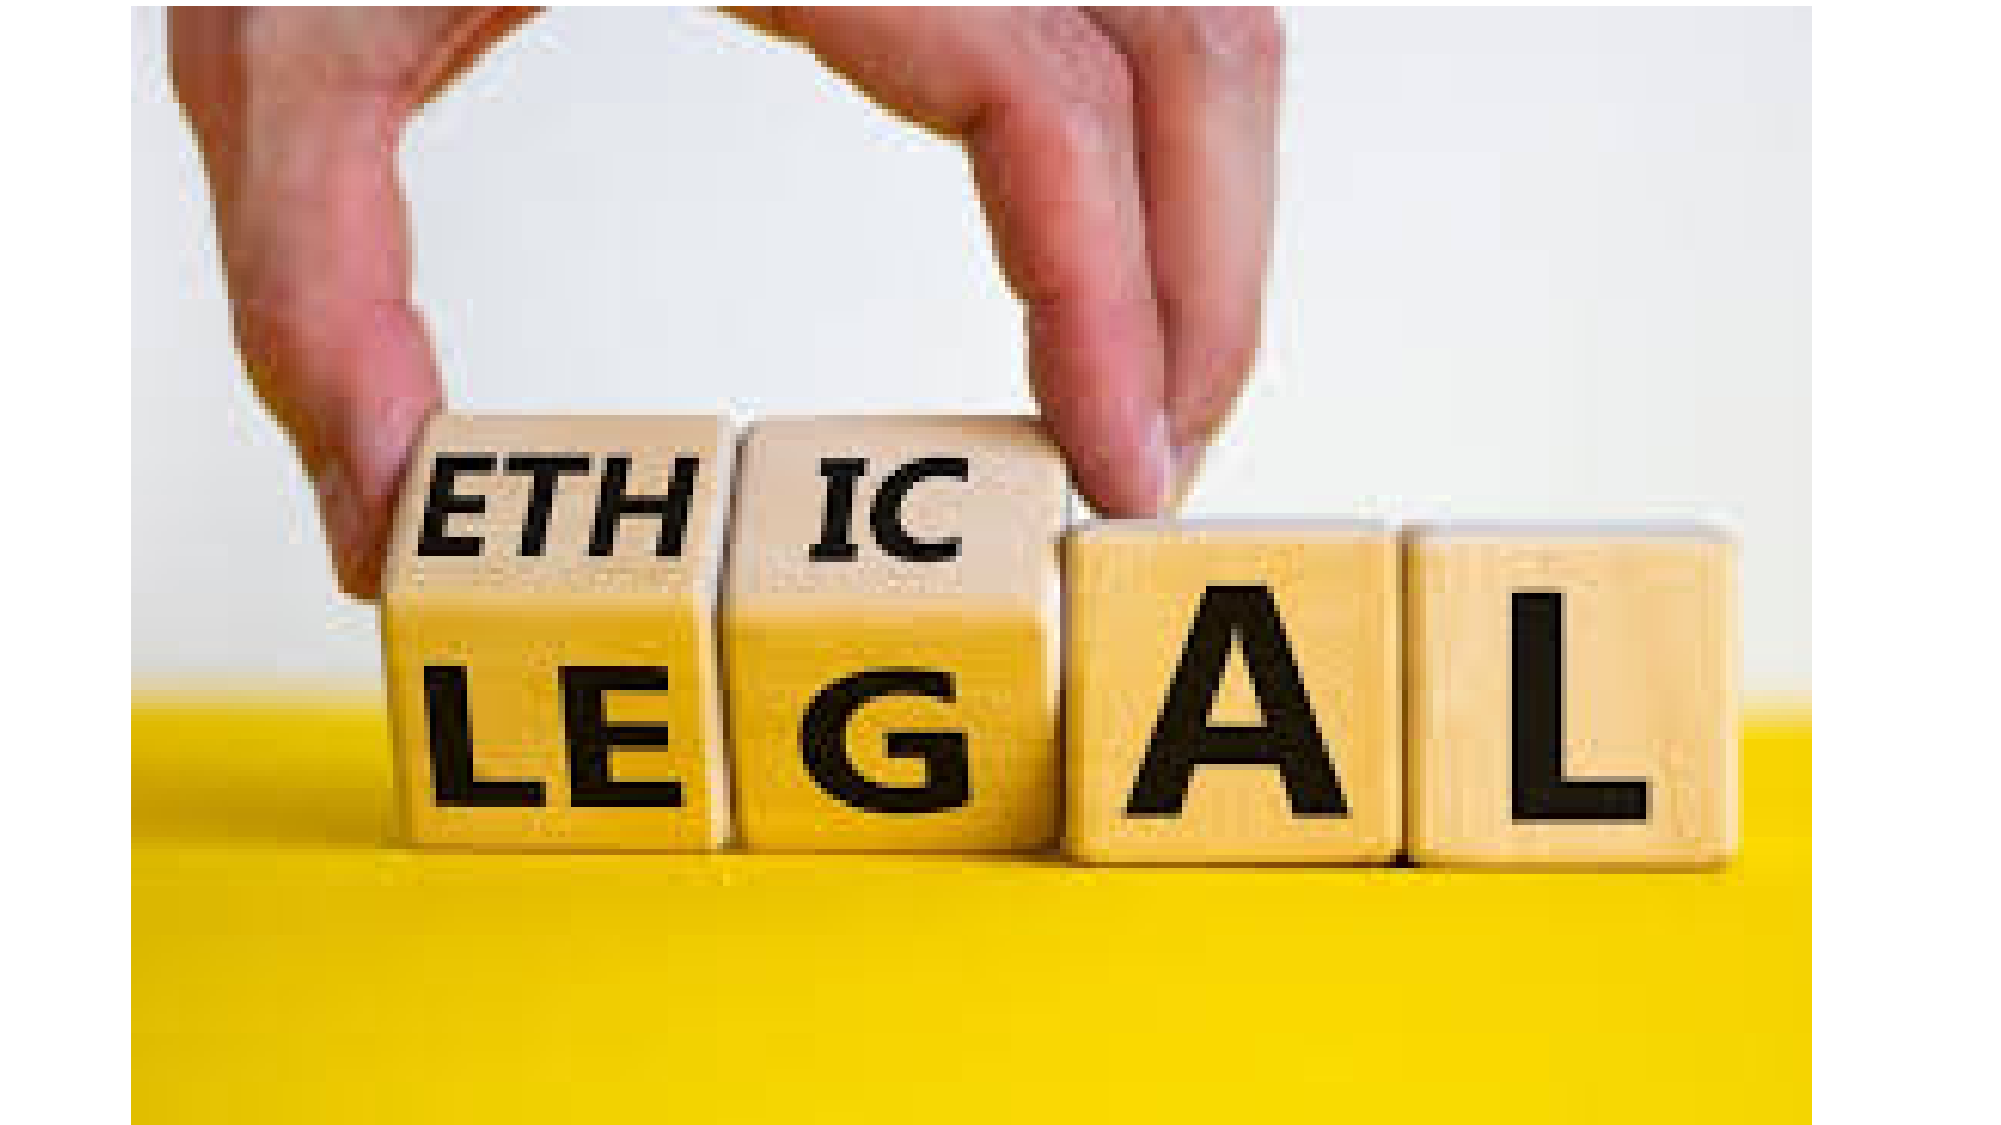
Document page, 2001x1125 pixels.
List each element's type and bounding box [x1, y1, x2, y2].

picture [131, 6, 1812, 1125]
